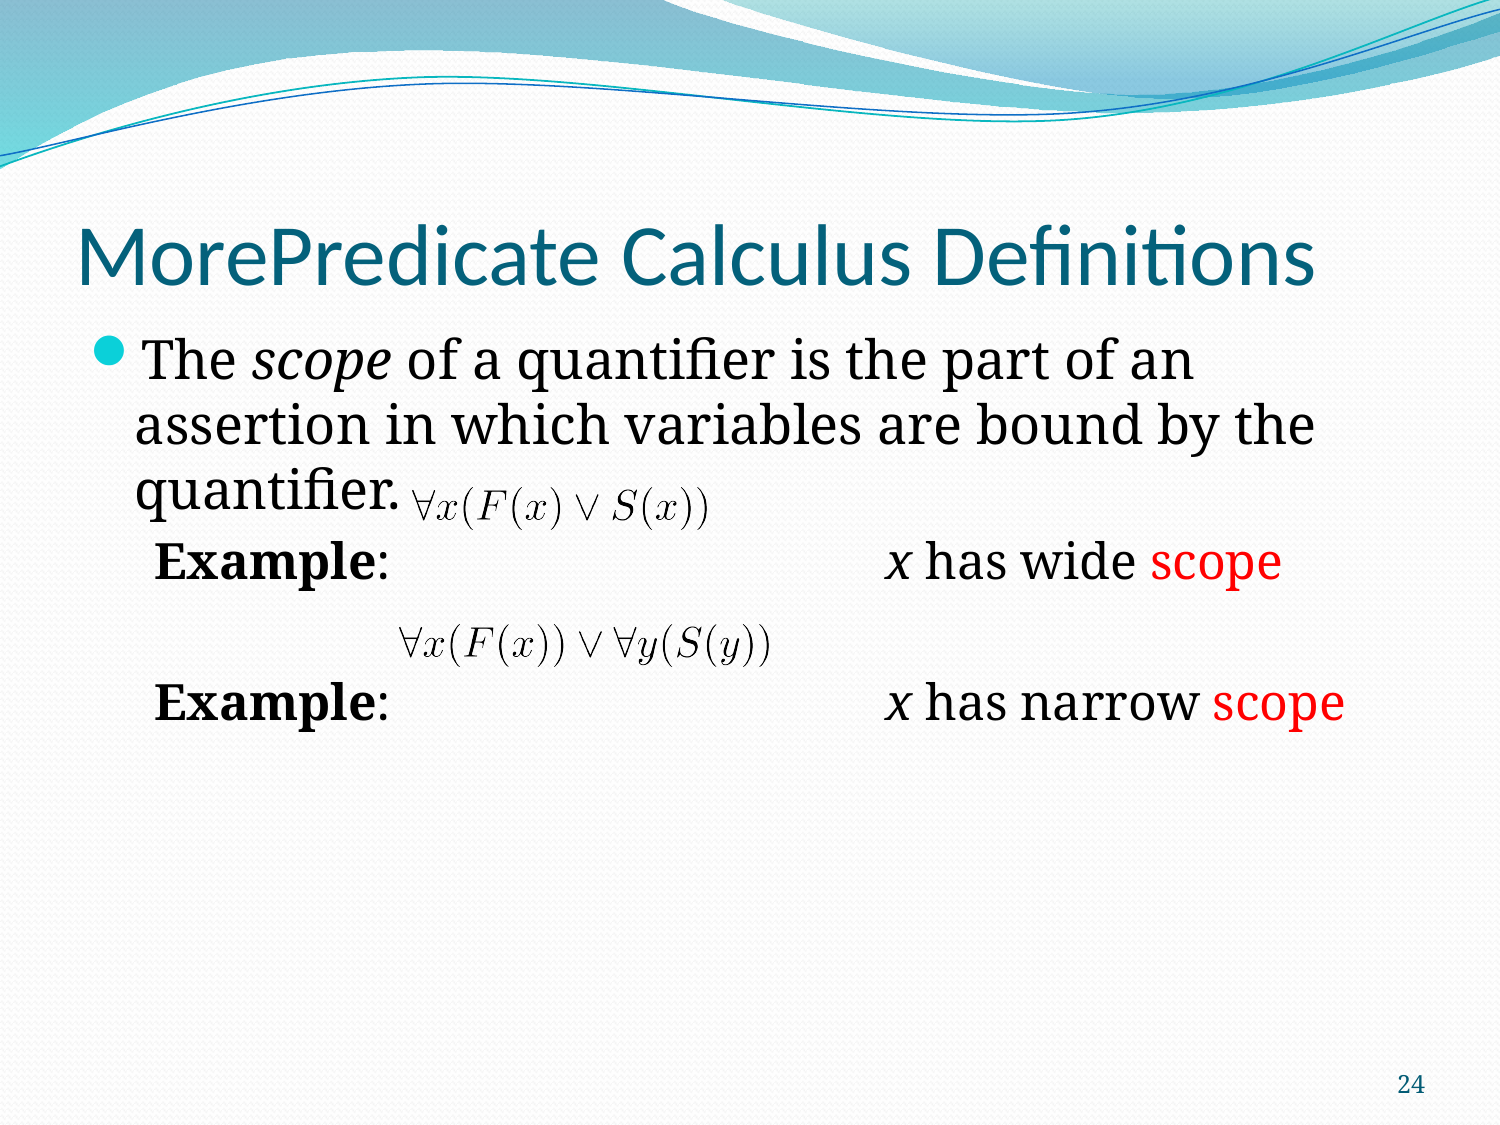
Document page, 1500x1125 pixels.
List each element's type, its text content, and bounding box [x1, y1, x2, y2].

title MorePredicate Calculus Definitions [75, 115, 1425, 303]
picture [399, 624, 770, 668]
title Nested Quantifiers [392, 626, 774, 679]
title Nested Quantifiers [405, 488, 711, 543]
slide_number 24 [1299, 1042, 1425, 1103]
picture [412, 487, 707, 530]
list The scope of a quantifier is the part of an assertion in which variables are bound by the quantifier. Example: x has wide scope Example: x has narrow scope [75, 317, 1425, 1038]
